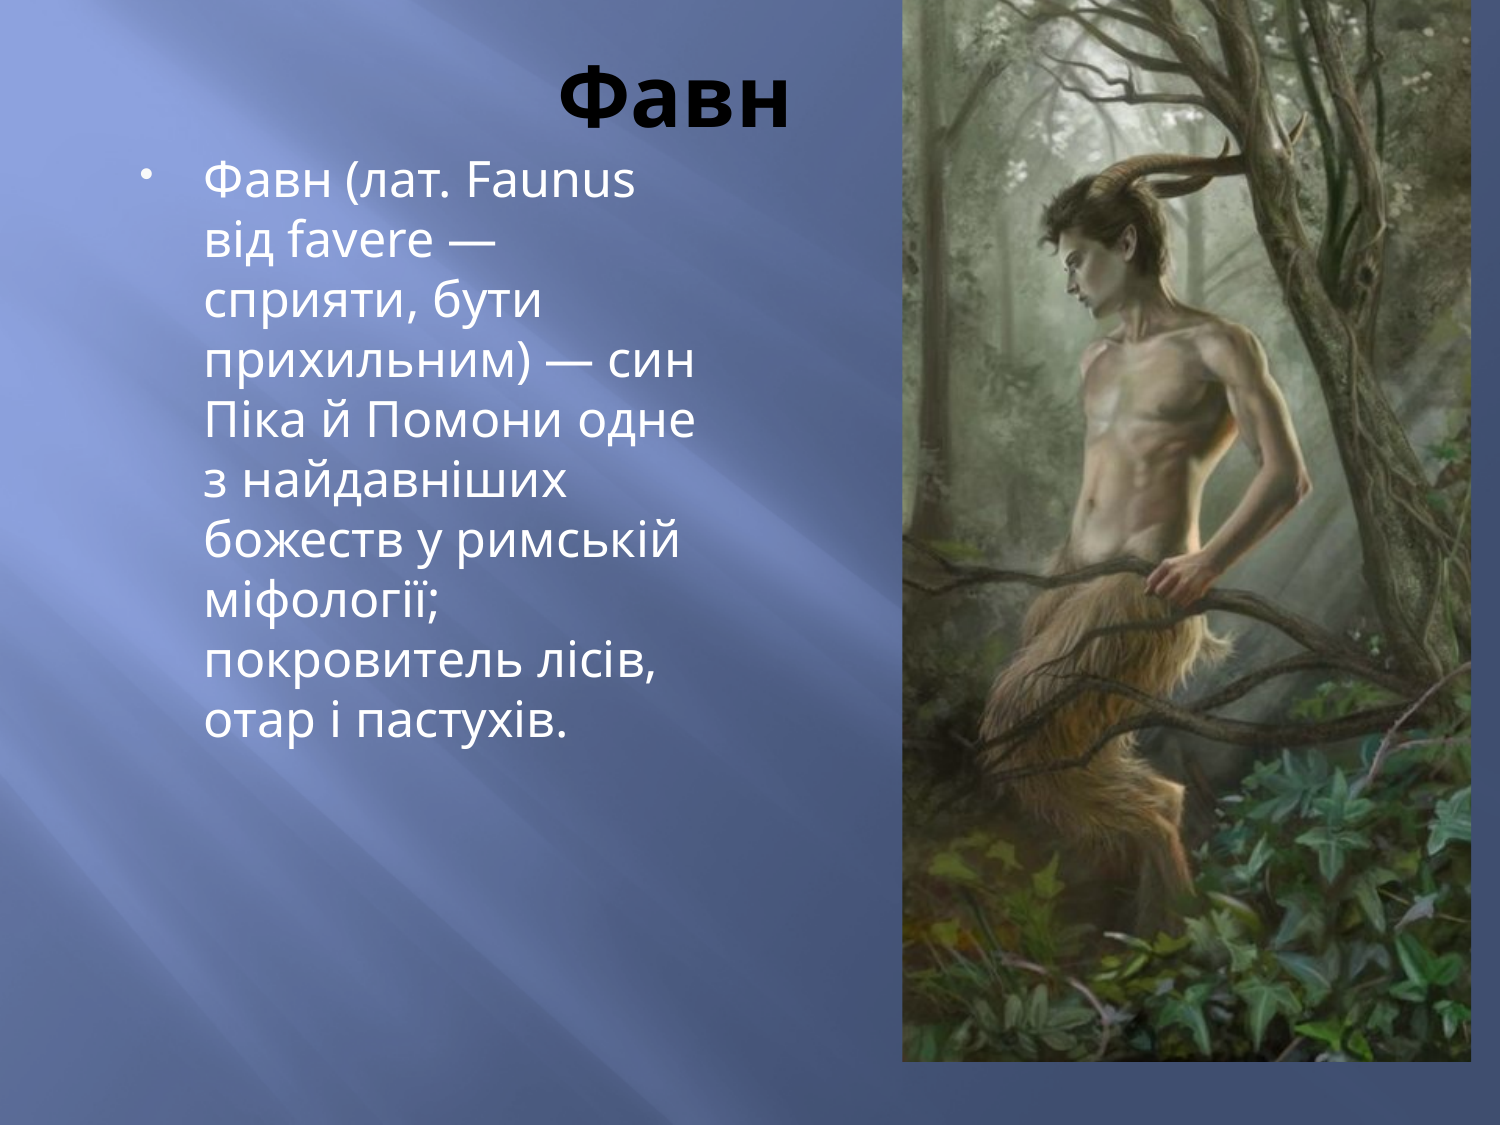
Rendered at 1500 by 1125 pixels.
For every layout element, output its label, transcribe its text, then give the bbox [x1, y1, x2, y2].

title Фавн [0, 0, 902, 188]
list Фавн (лат. Faunus від favere — сприяти, бути прихильним) — син Піка й Помони одне з найдавніших божеств у римській міфології; покровитель лісів, отар і пастухів. [105, 140, 727, 762]
picture [902, 0, 1472, 1062]
